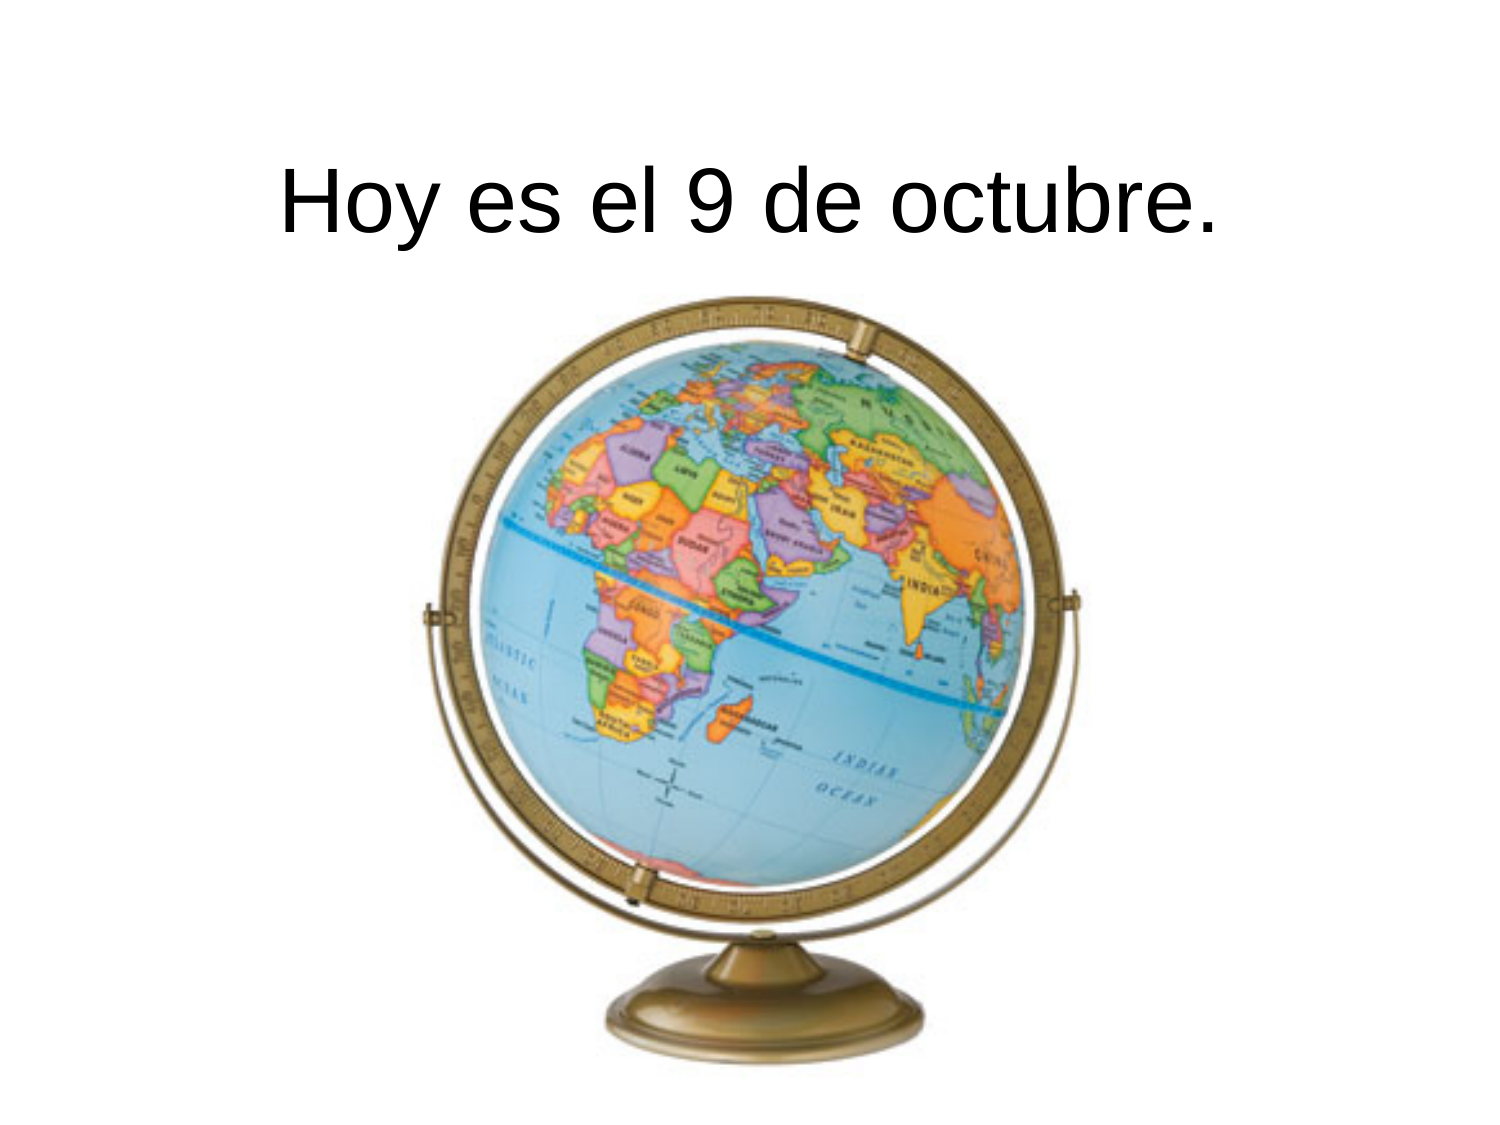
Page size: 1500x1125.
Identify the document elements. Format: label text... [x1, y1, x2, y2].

title Hoy es el 9 de octubre. [112, 75, 1388, 317]
picture [370, 274, 1143, 1084]
